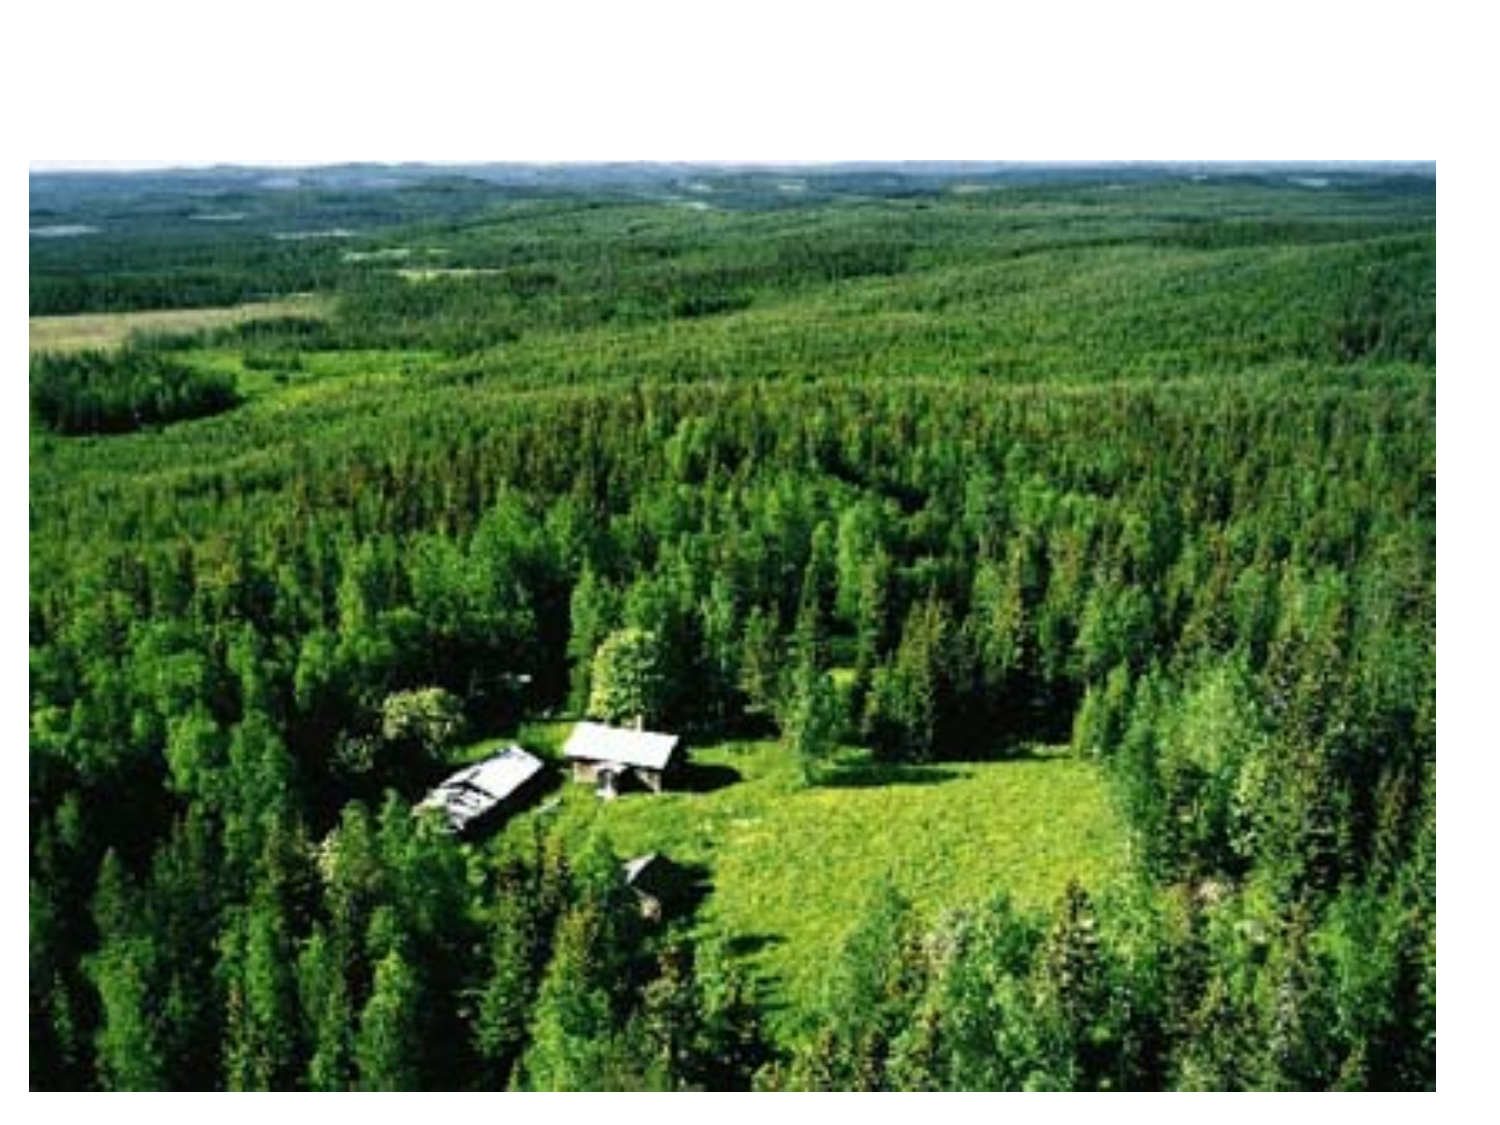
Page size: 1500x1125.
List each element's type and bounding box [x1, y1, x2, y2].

picture [29, 160, 1436, 1092]
